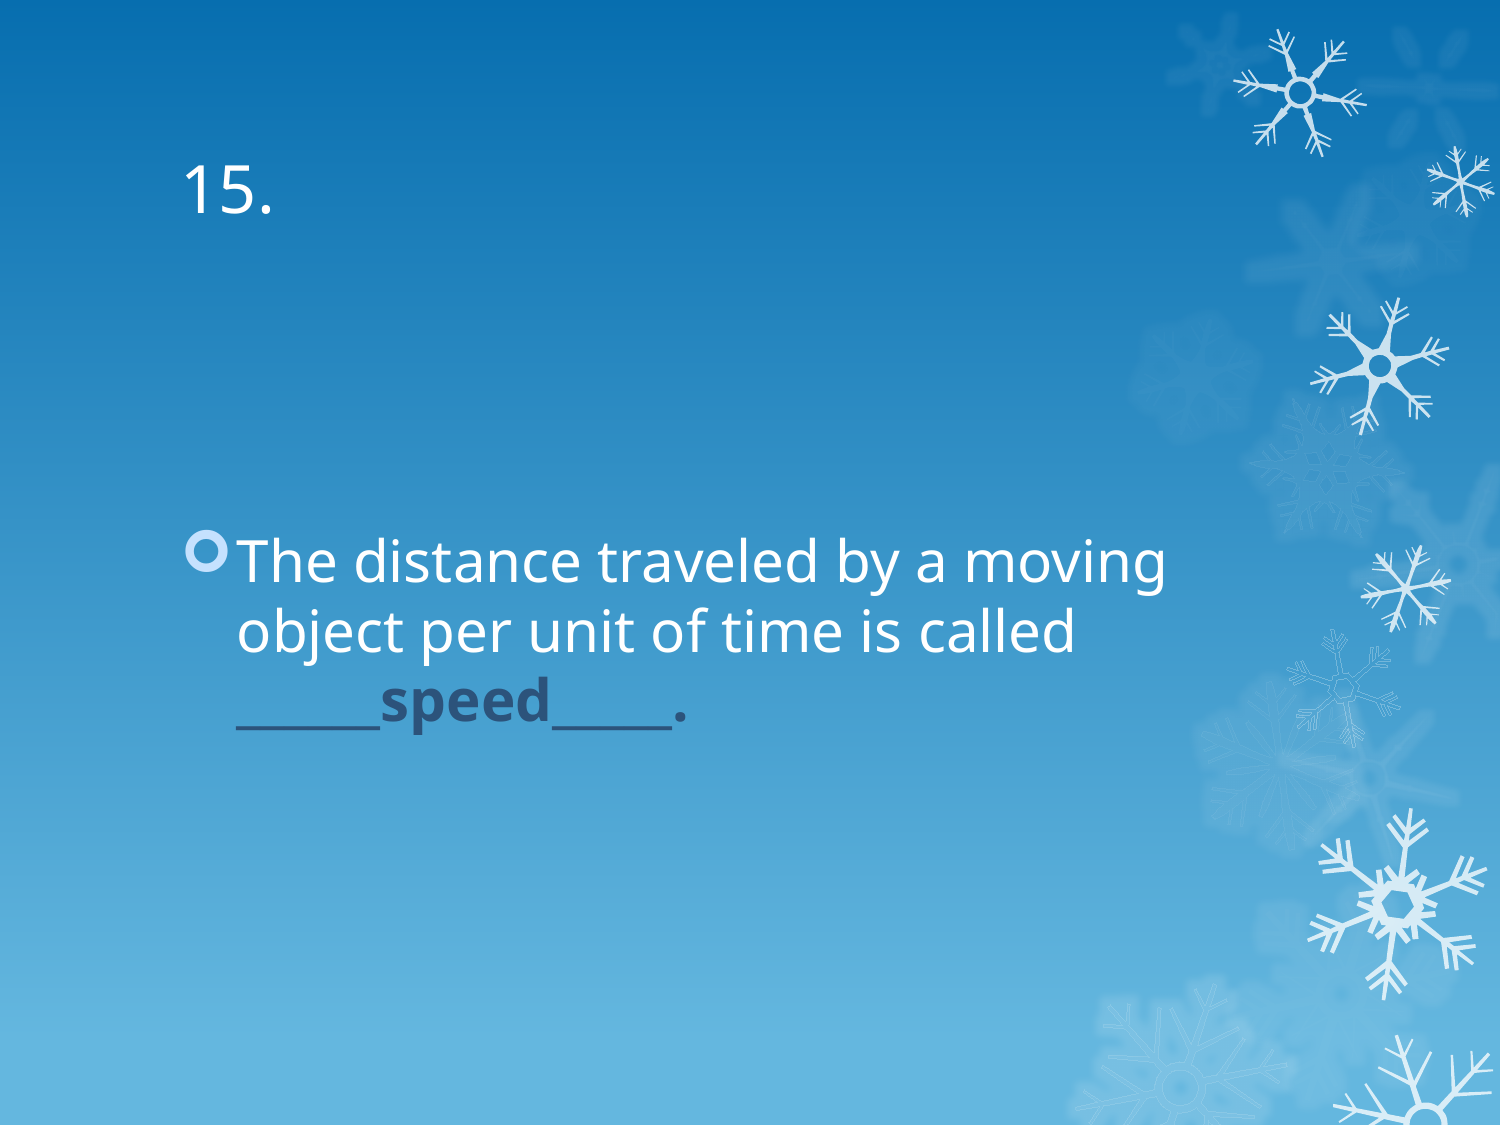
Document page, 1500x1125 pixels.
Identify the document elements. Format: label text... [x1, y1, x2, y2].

list The distance traveled by a moving object per unit of time is called ______speed_____. [165, 296, 1335, 962]
title 15. [165, 110, 1335, 263]
